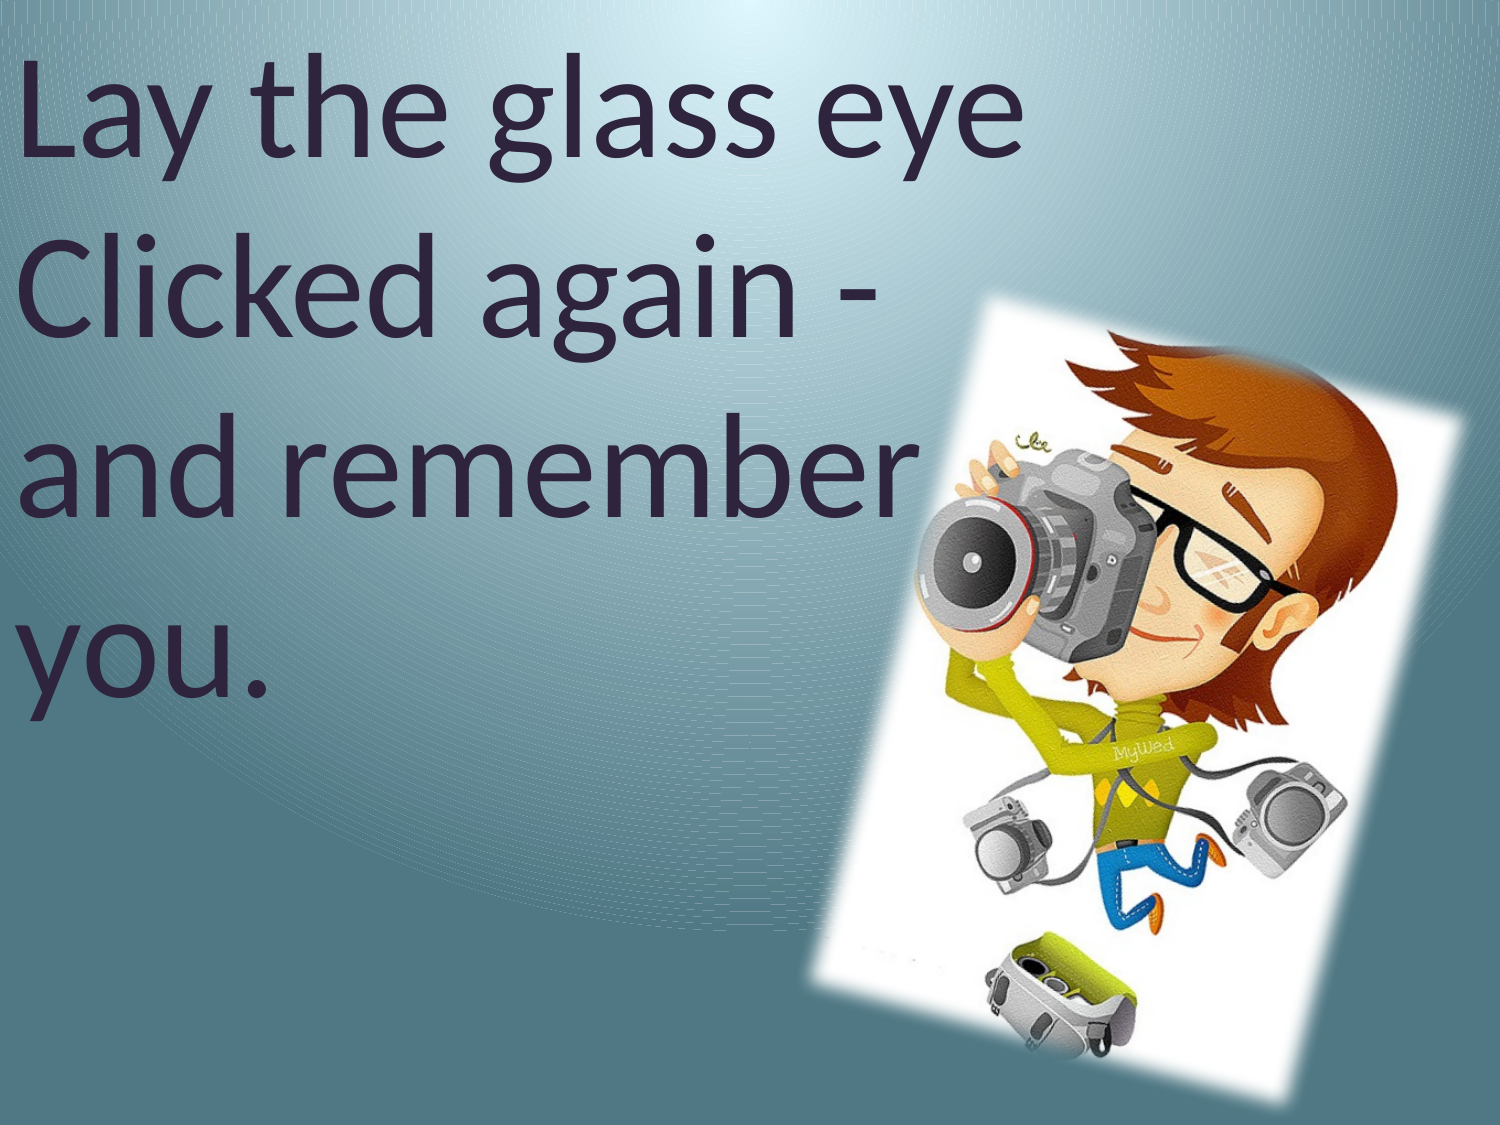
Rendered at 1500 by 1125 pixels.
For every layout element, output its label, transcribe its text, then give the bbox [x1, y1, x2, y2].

text_box Lay the glass eye Clicked again - and remember you. [0, 0, 1102, 735]
picture [819, 310, 1453, 1096]
